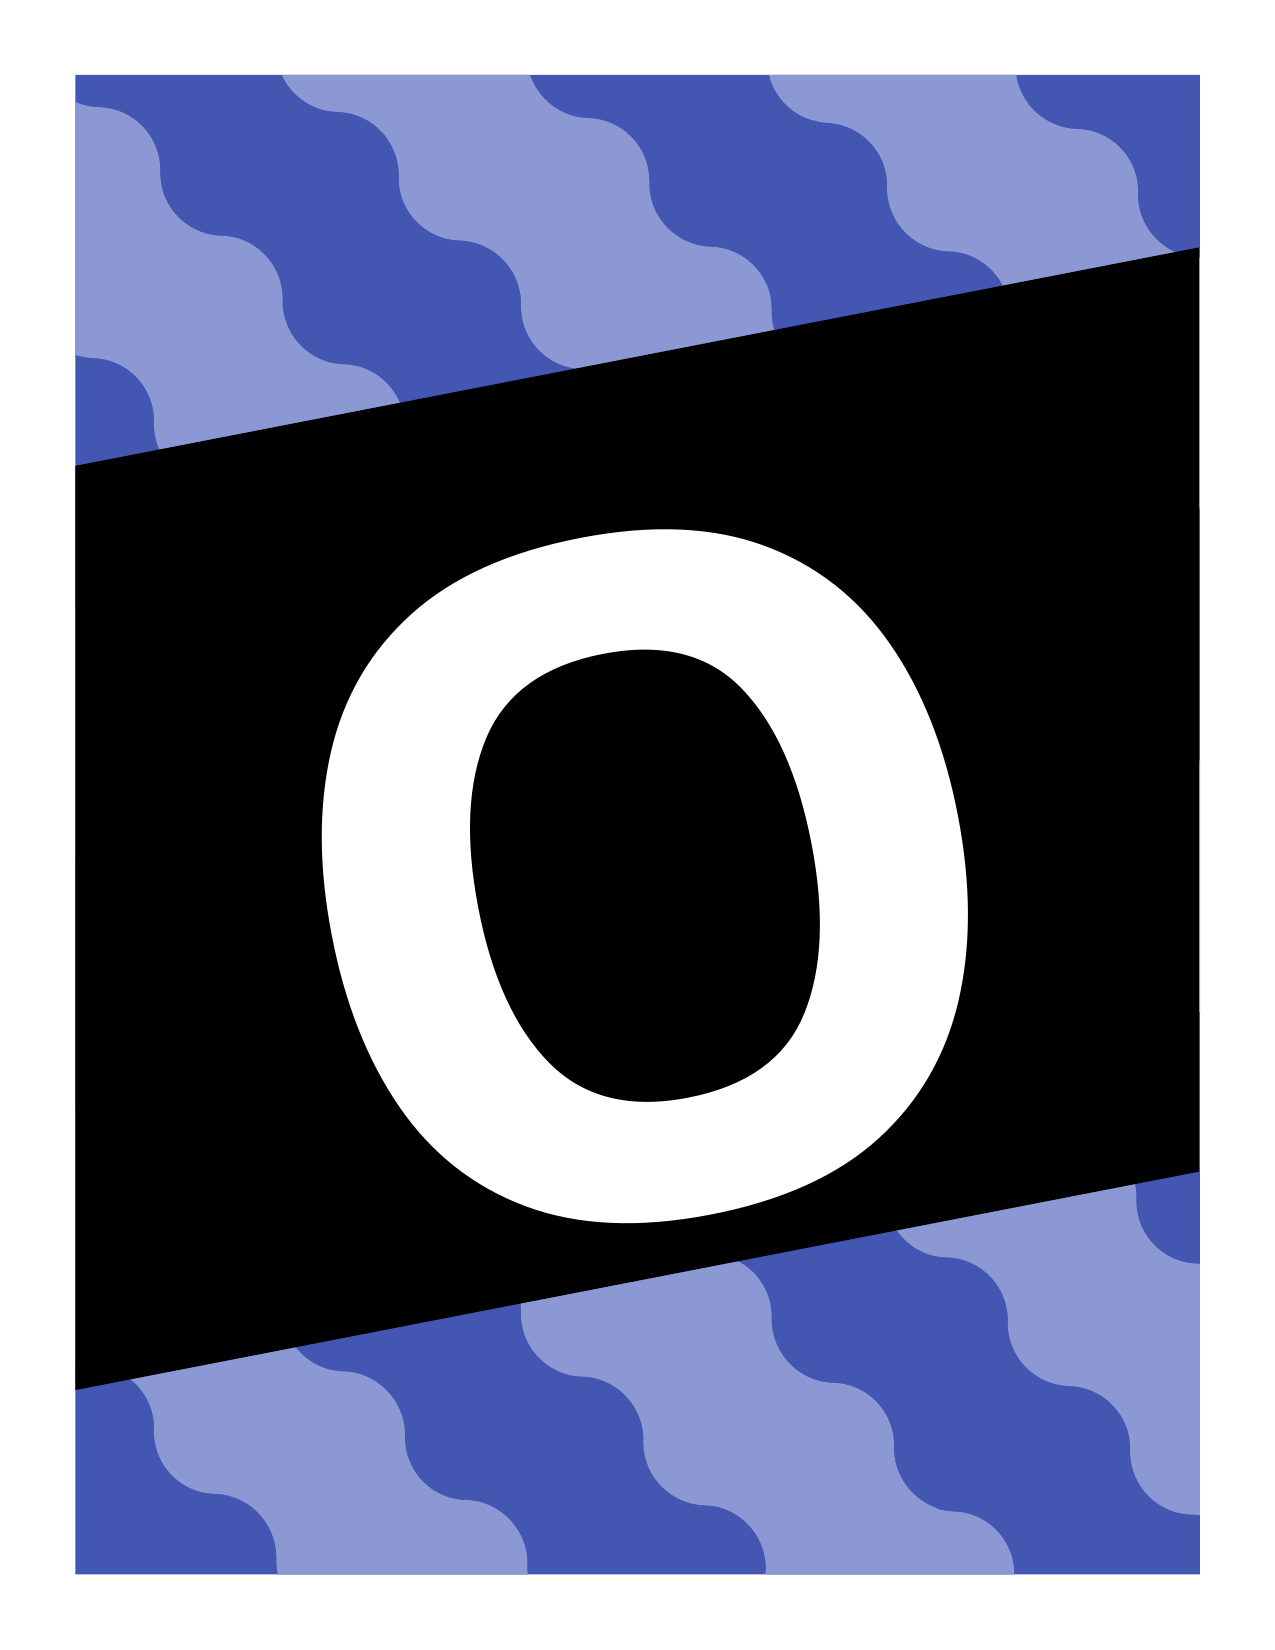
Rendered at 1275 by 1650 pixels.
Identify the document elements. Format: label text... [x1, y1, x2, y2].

title О [22, 224, 1253, 1451]
